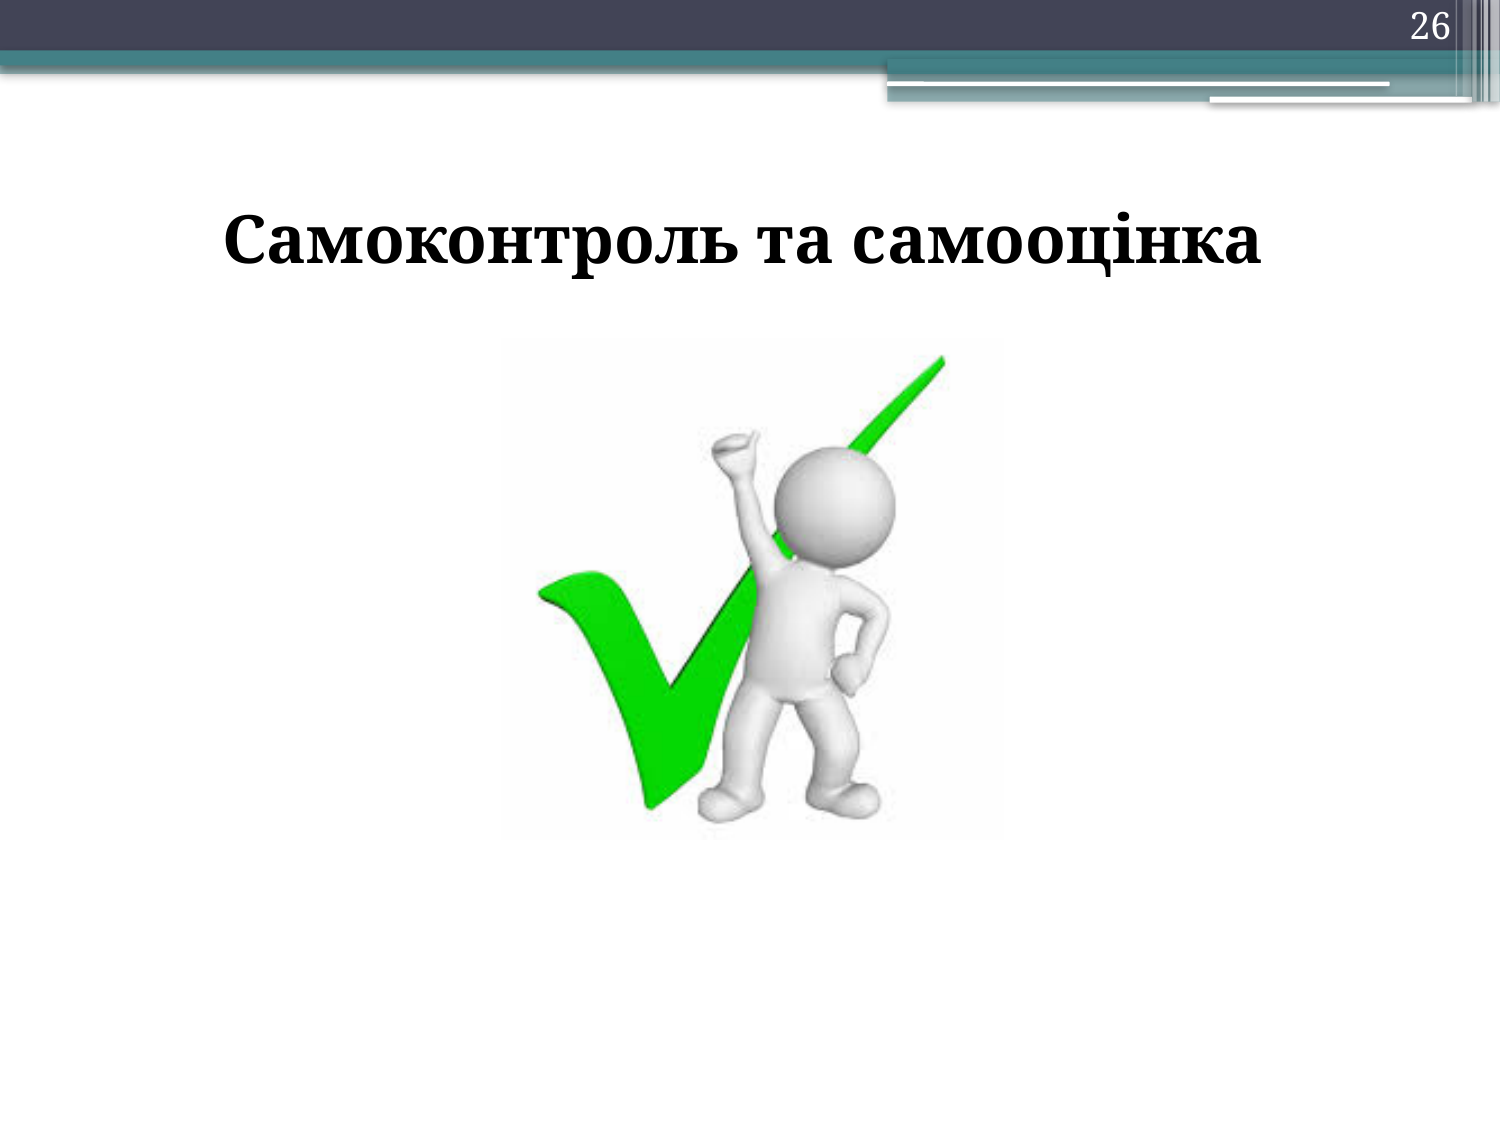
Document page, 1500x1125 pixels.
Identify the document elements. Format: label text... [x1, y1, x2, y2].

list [501, 337, 1004, 840]
title Самоконтроль та самооцінка [76, 149, 1427, 324]
slide_number 26 [1341, 0, 1466, 61]
